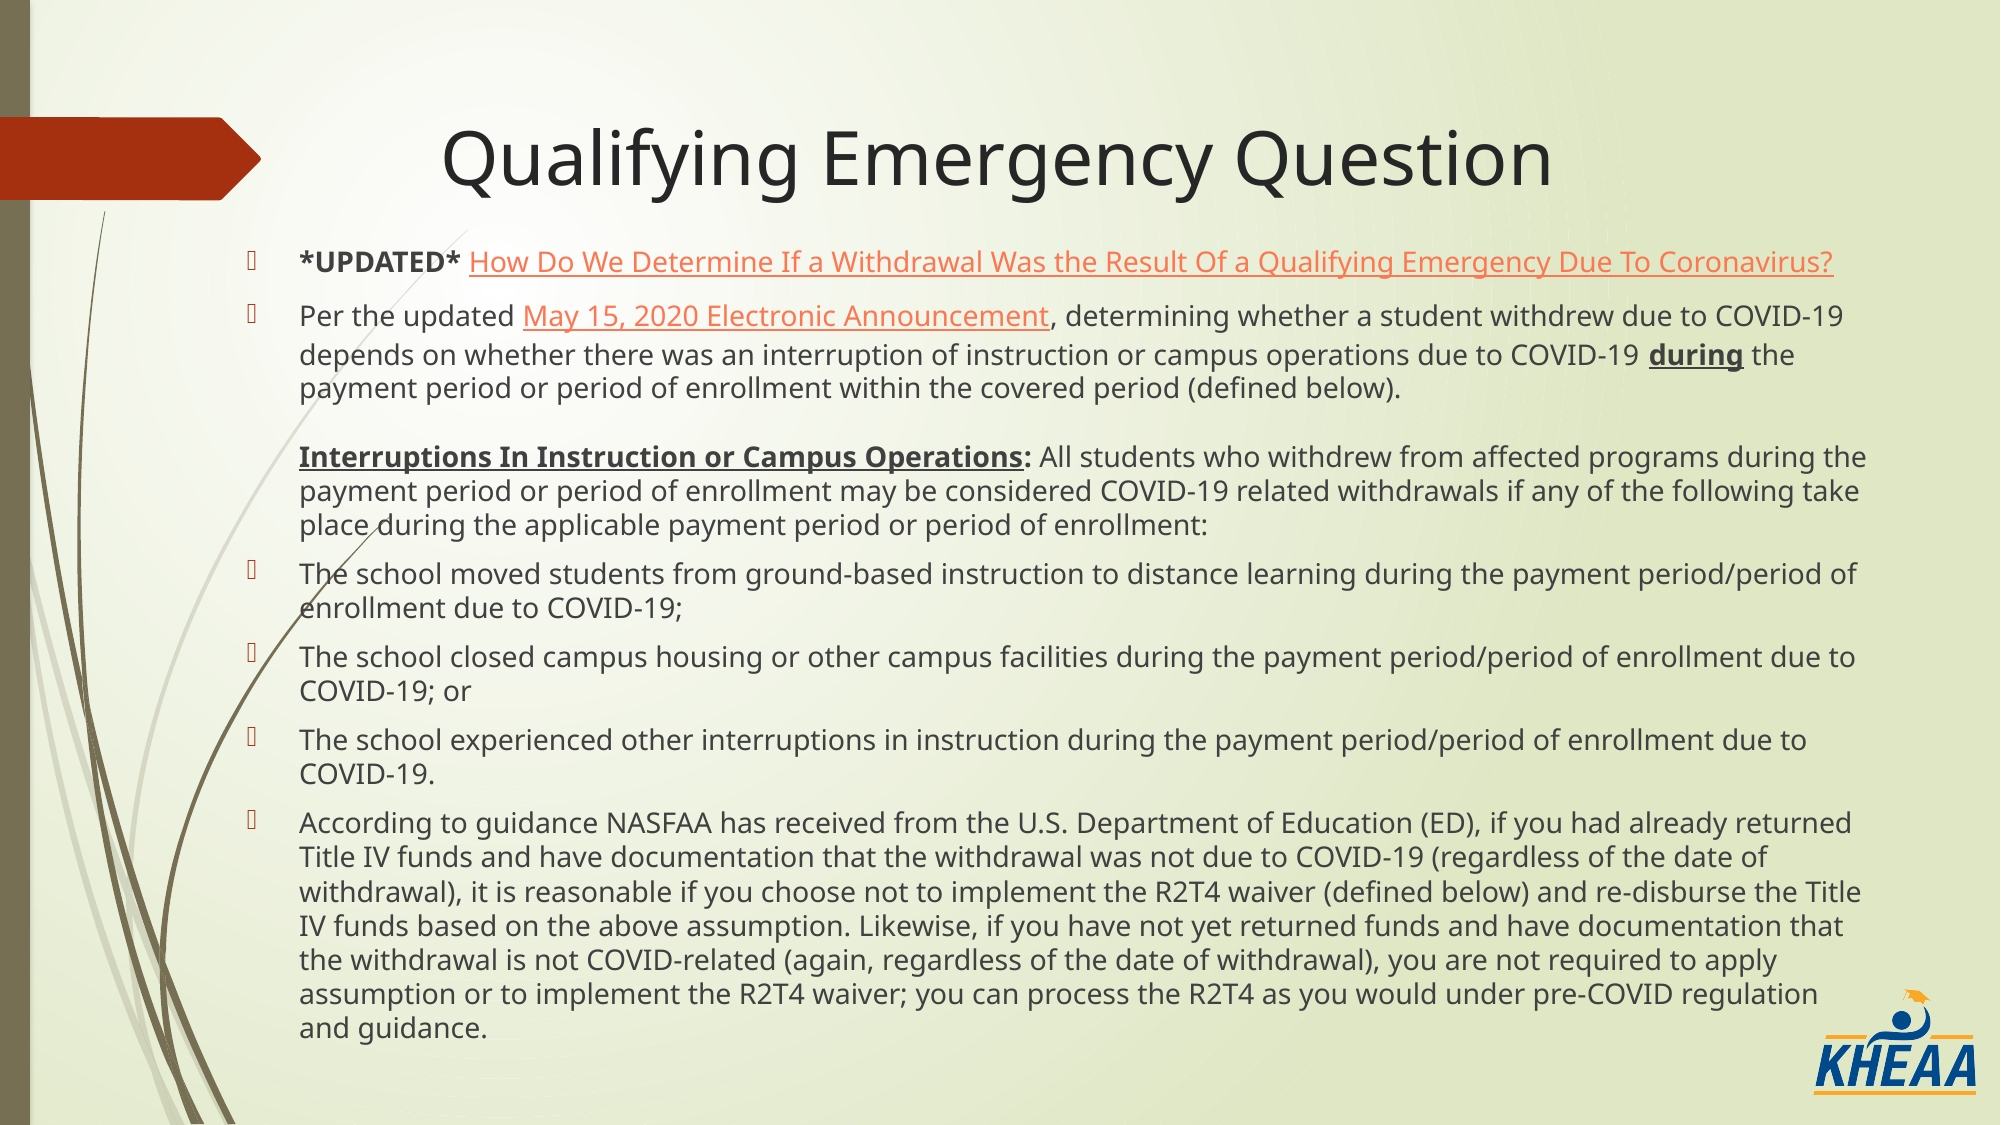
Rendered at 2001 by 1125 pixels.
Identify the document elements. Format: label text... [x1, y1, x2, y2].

title Qualifying Emergency Question [425, 102, 1888, 236]
picture [1809, 989, 1980, 1096]
list *UPDATED* How Do We Determine If a Withdrawal Was the Result Of a Qualifying Emergency Due To Coronavirus? Per the updated May 15, 2020 Electronic Announcement, determining whether a student withdrew due to COVID-19 depends on whether there was an interruption of instruction or campus operations due to COVID-19 during the payment period or period of enrollment within the covered period (defined below). Interruptions In Instruction or Campus Operations: All students who withdrew from affected programs during the payment period or period of enrollment may be considered COVID-19 related withdrawals if any of the following take place during the applicable payment period or period of enrollment: The school moved students from ground-based instruction to distance learning during the payment period/period of enrollment due to COVID-19; The school closed campus housing or other campus facilities during the payment period/period of enrollment due to COVID-19; or The school experienced other interruptions in instruction during the payment period/period of enrollment due to COVID-19. According to guidance NASFAA has received from the U.S. Department of Education (ED), if you had already returned Title IV funds and have documentation that the withdrawal was not due to COVID-19 (regardless of the date of withdrawal), it is reasonable if you choose not to implement the R2T4 waiver (defined below) and re-disburse the Title IV funds based on the above assumption. Likewise, if you have not yet returned funds and have documentation that the withdrawal is not COVID-related (again, regardless of the date of withdrawal), you are not required to apply assumption or to implement the R2T4 waiver; you can process the R2T4 as you would under pre-COVID regulation and guidance. [231, 236, 1888, 1125]
